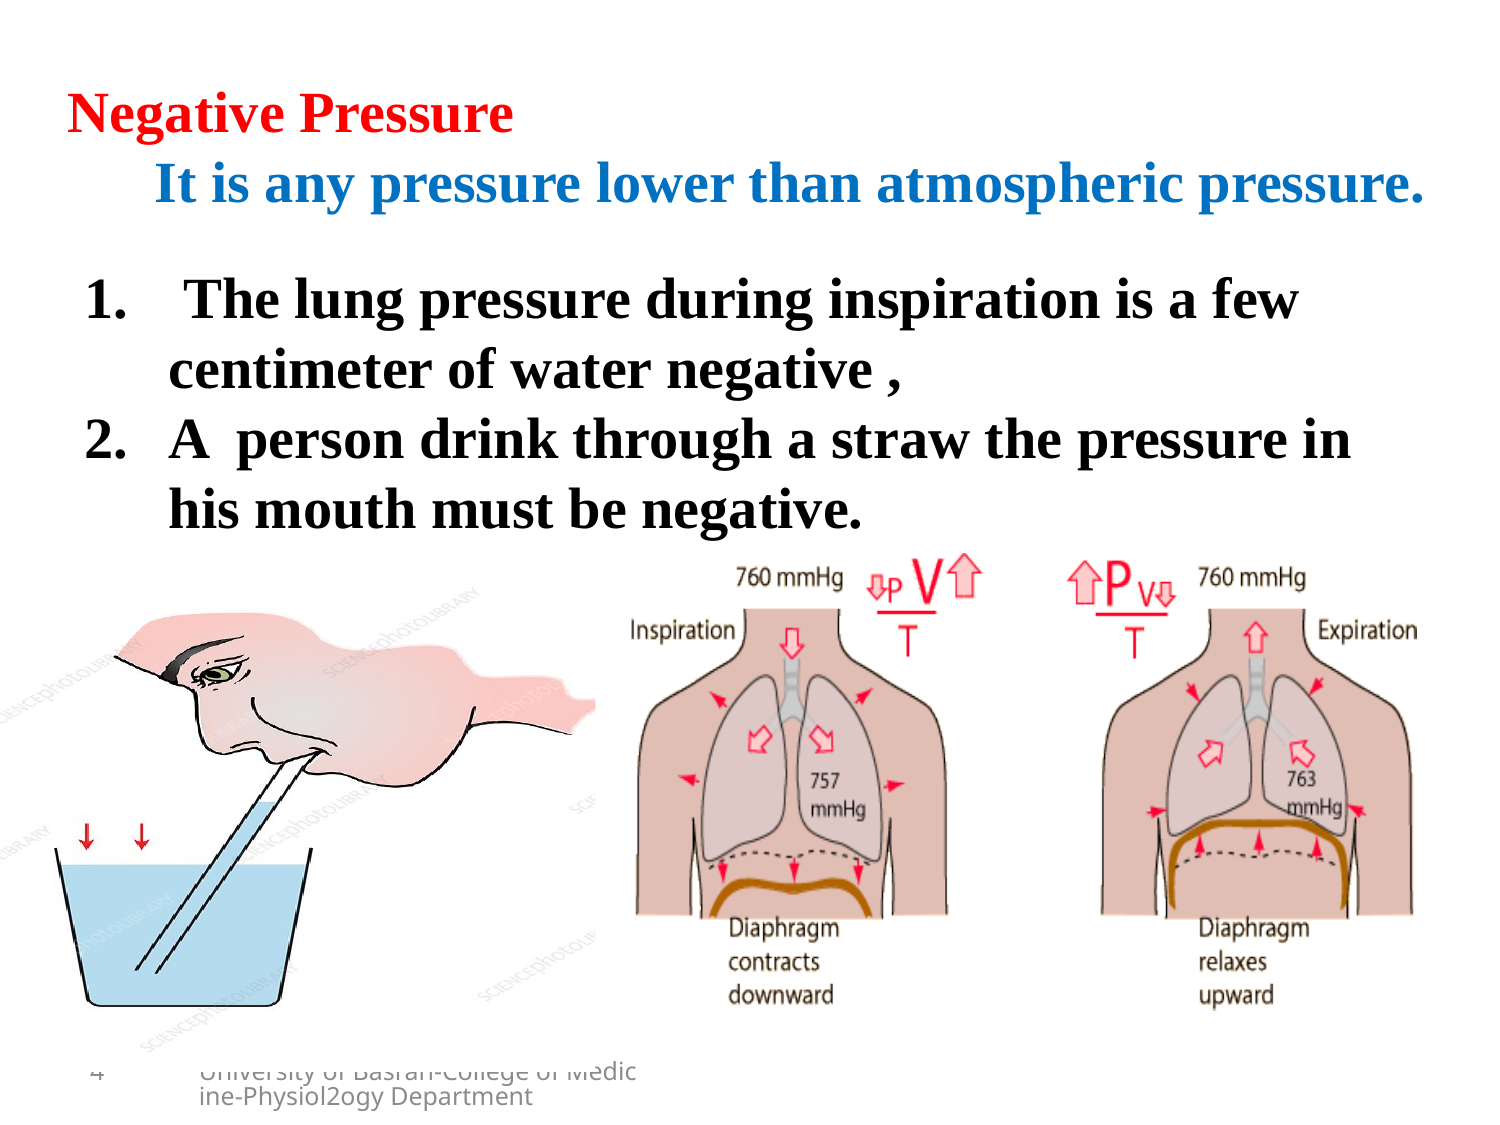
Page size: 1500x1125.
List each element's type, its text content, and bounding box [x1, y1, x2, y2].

text_box Negative Pressure It is any pressure lower than atmospheric pressure. [53, 66, 1483, 221]
picture [631, 553, 1417, 1011]
slide_number 4 [75, 1080, 425, 1103]
picture [0, 556, 596, 1072]
footer University of Basrah-College of Medicine-Physiol2ogy Department [512, 1042, 988, 1103]
text_box The lung pressure during inspiration is a few centimeter of water negative , A person drink through a straw the pressure in his mouth must be negative. [69, 253, 1417, 548]
